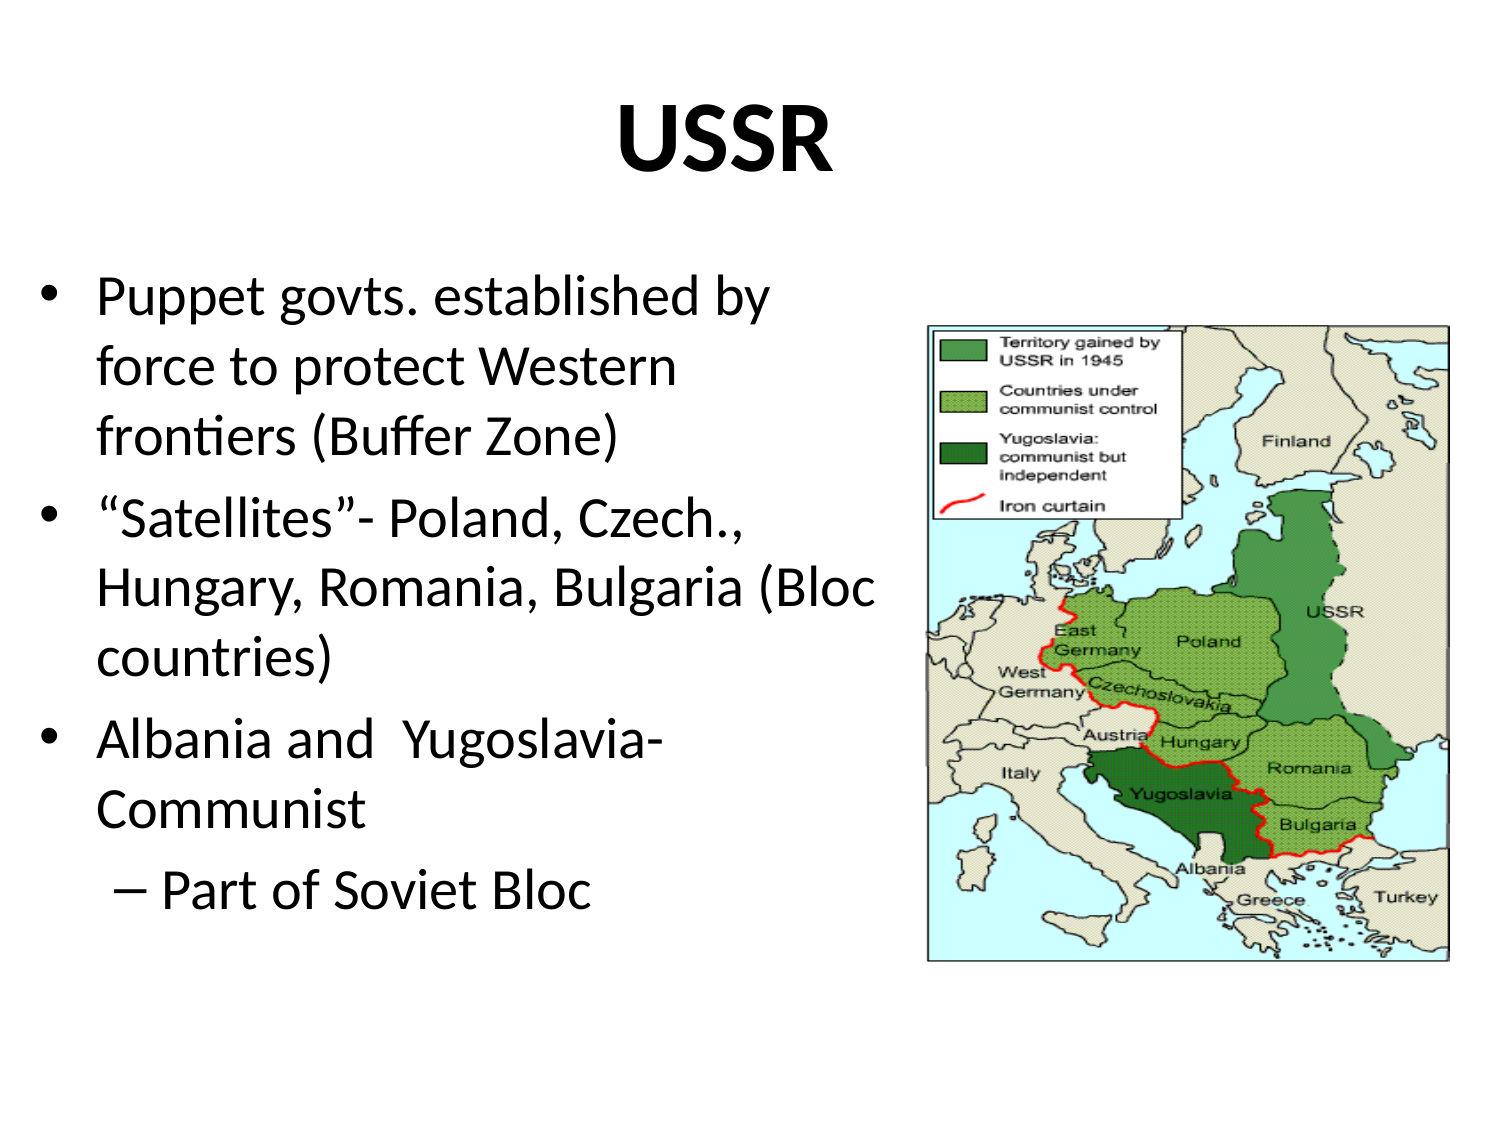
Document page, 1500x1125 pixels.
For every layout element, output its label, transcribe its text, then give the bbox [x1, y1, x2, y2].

picture [924, 324, 1451, 963]
title USSR [87, 61, 1363, 200]
list Puppet govts. established by force to protect Western frontiers (Buffer Zone) “Satellites”- Poland, Czech., Hungary, Romania, Bulgaria (Bloc countries) Albania and Yugoslavia- Communist Part of Soviet Bloc [24, 249, 900, 1063]
